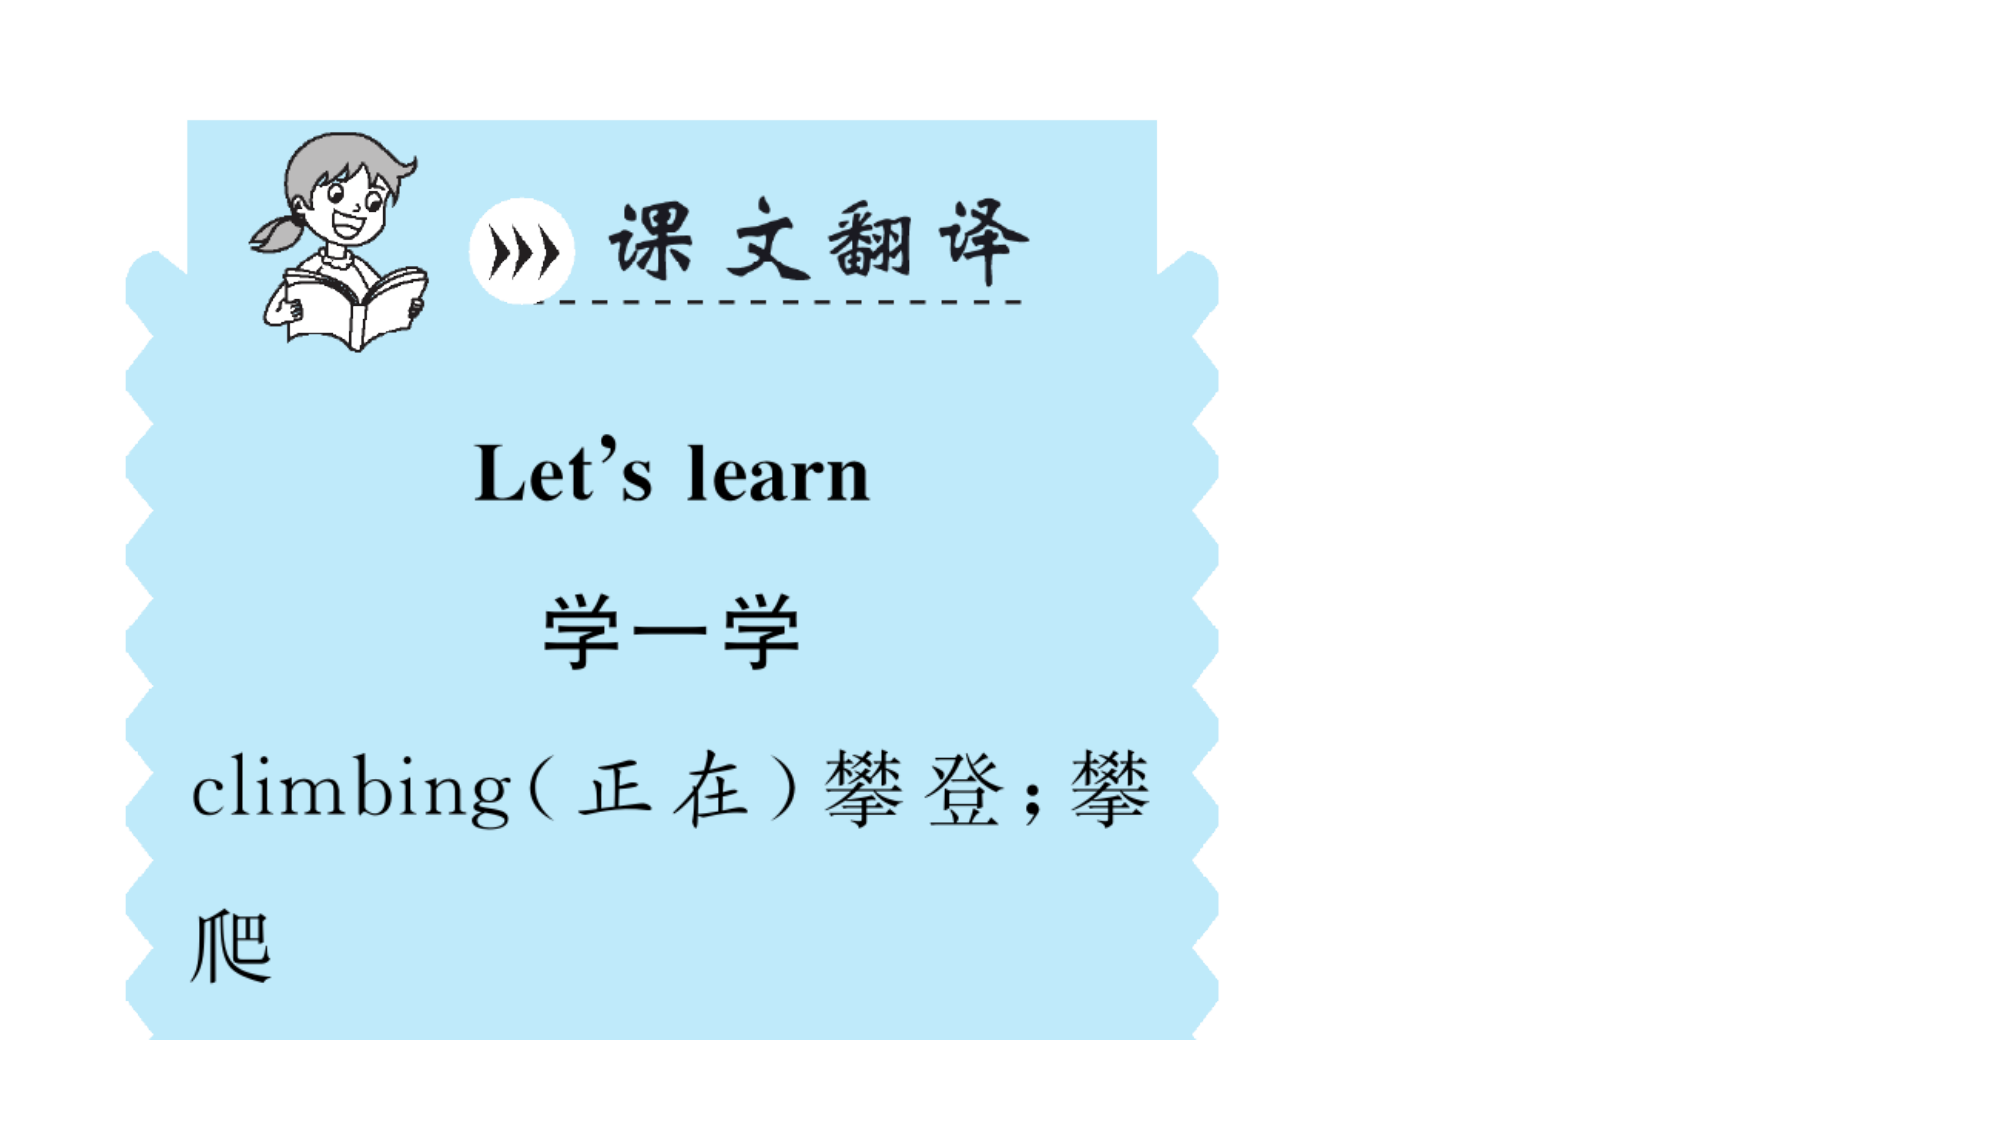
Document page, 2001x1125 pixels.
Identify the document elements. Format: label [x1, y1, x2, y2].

picture [118, 94, 1236, 1040]
